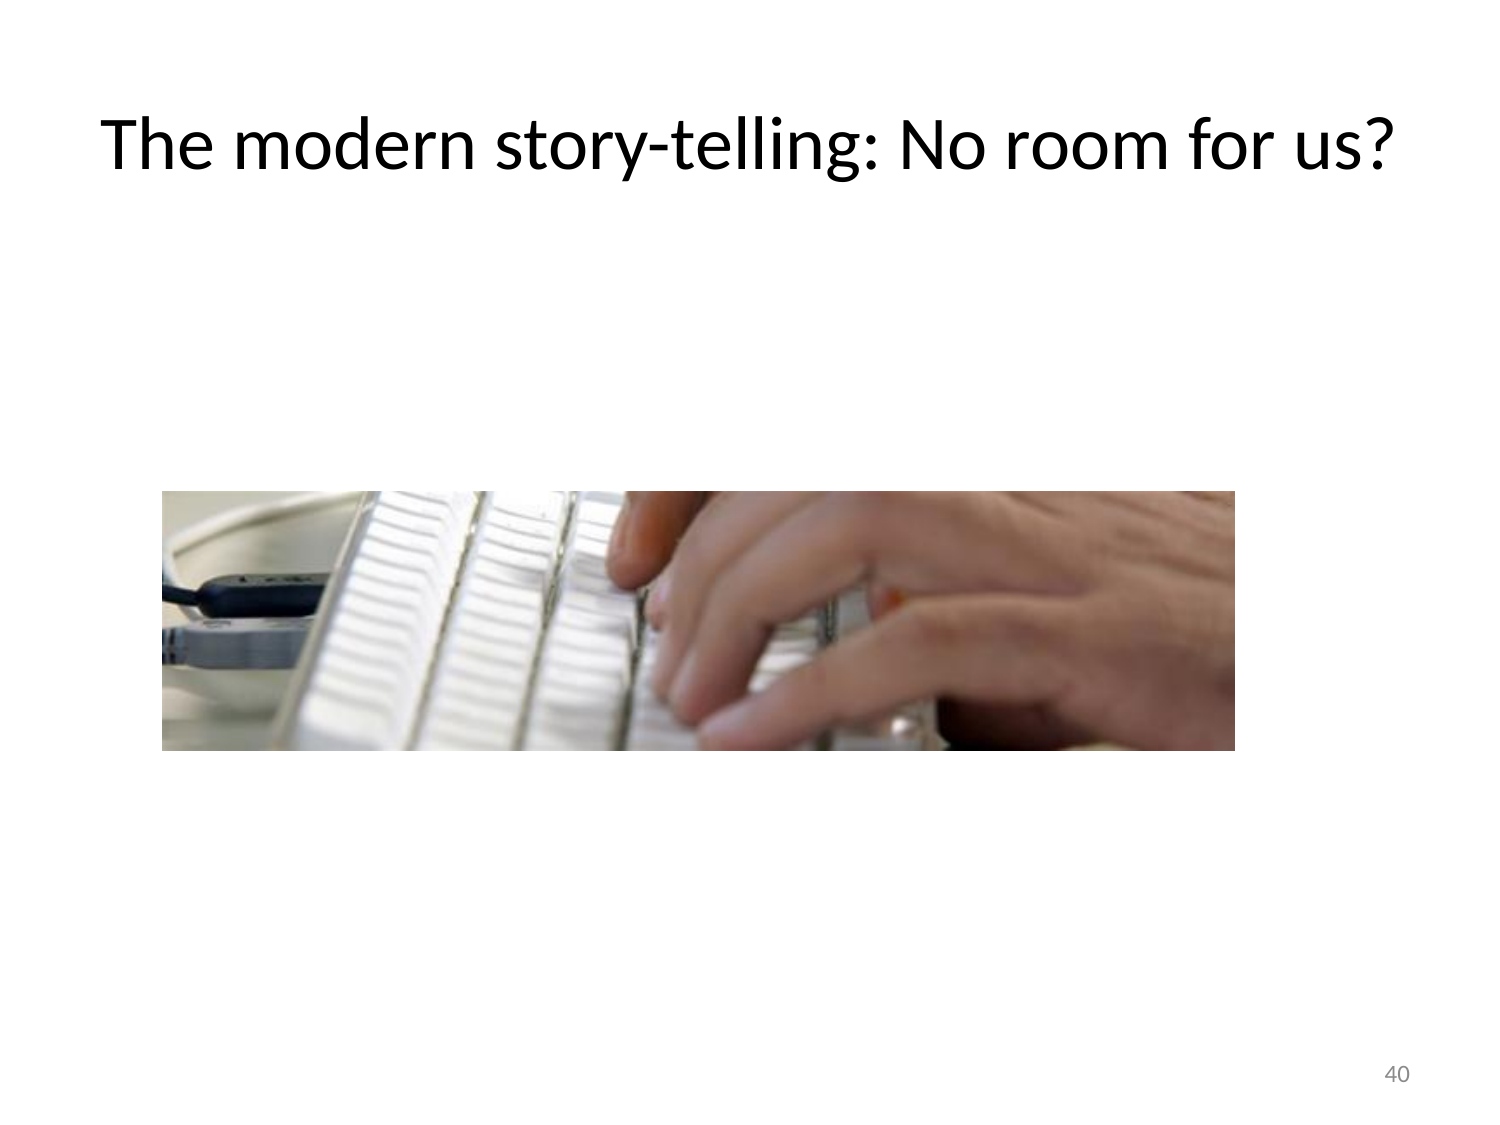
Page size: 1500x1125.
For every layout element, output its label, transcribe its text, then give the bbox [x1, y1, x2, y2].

title The modern story-telling: No room for us? [75, 45, 1425, 233]
slide_number 40 [1074, 1042, 1425, 1103]
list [162, 491, 1235, 752]
